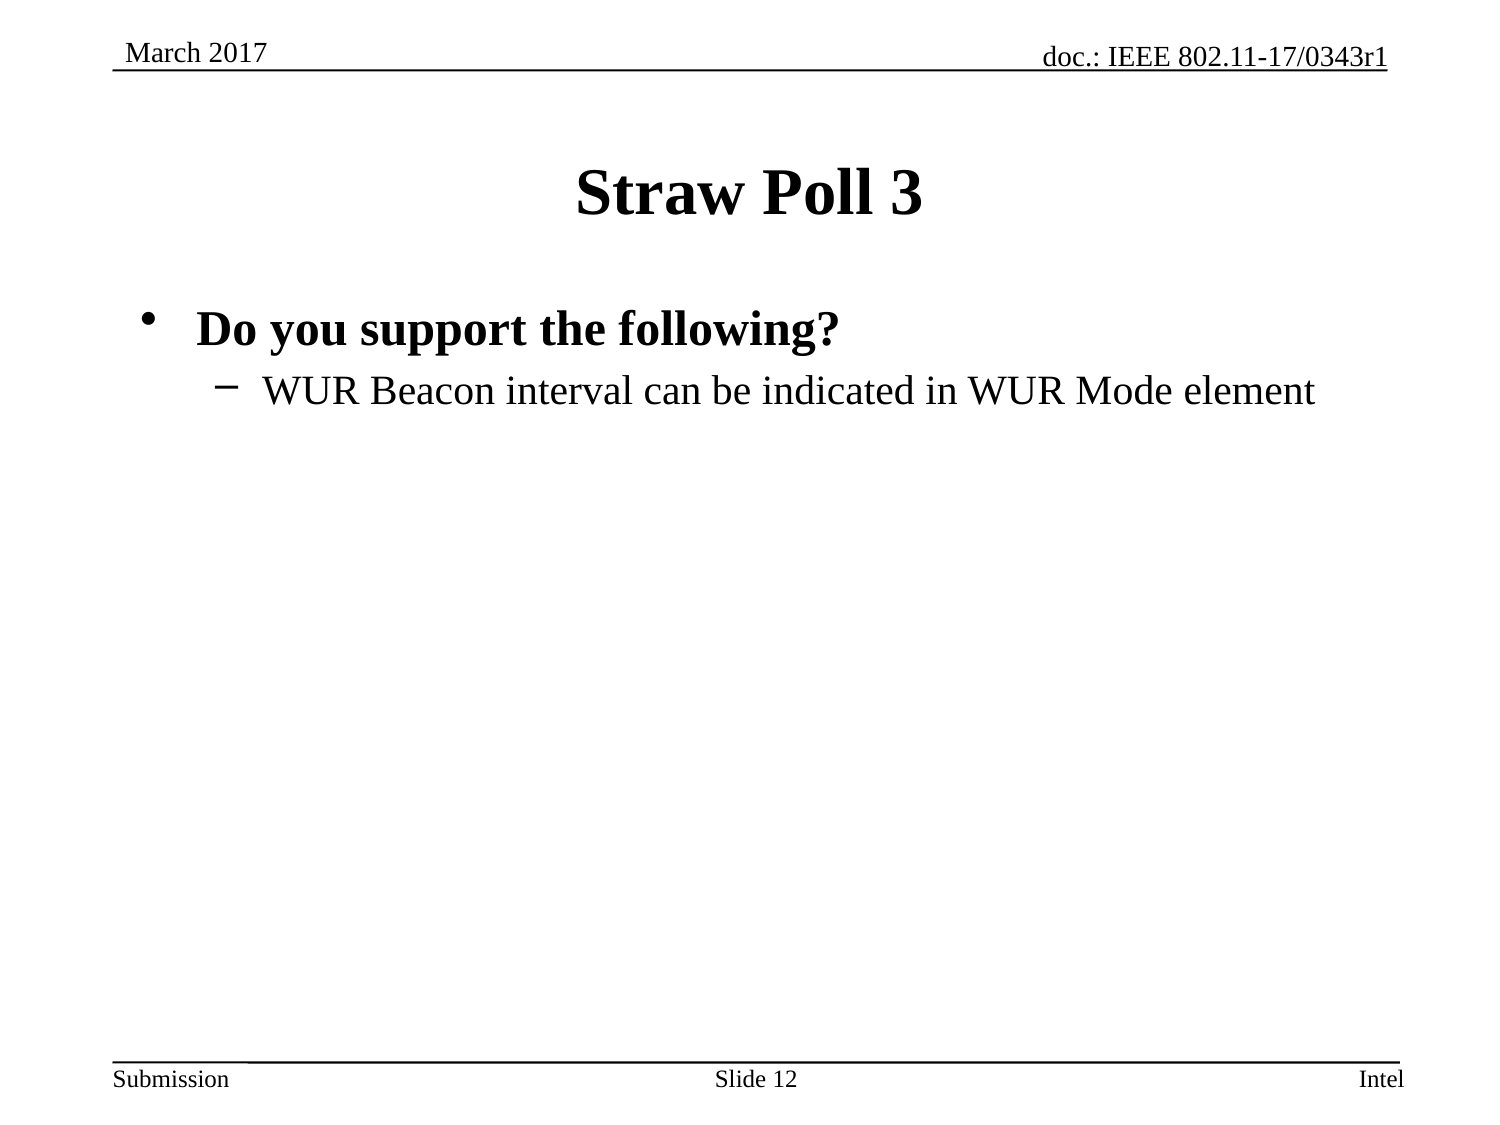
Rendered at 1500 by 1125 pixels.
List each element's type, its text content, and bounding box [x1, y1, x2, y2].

title Straw Poll 3 [112, 99, 1388, 276]
footer Intel [1134, 1062, 1405, 1093]
list Do you support the following? WUR Beacon interval can be indicated in WUR Mode element [124, 287, 1401, 963]
slide_number Slide 12 [712, 1062, 800, 1093]
